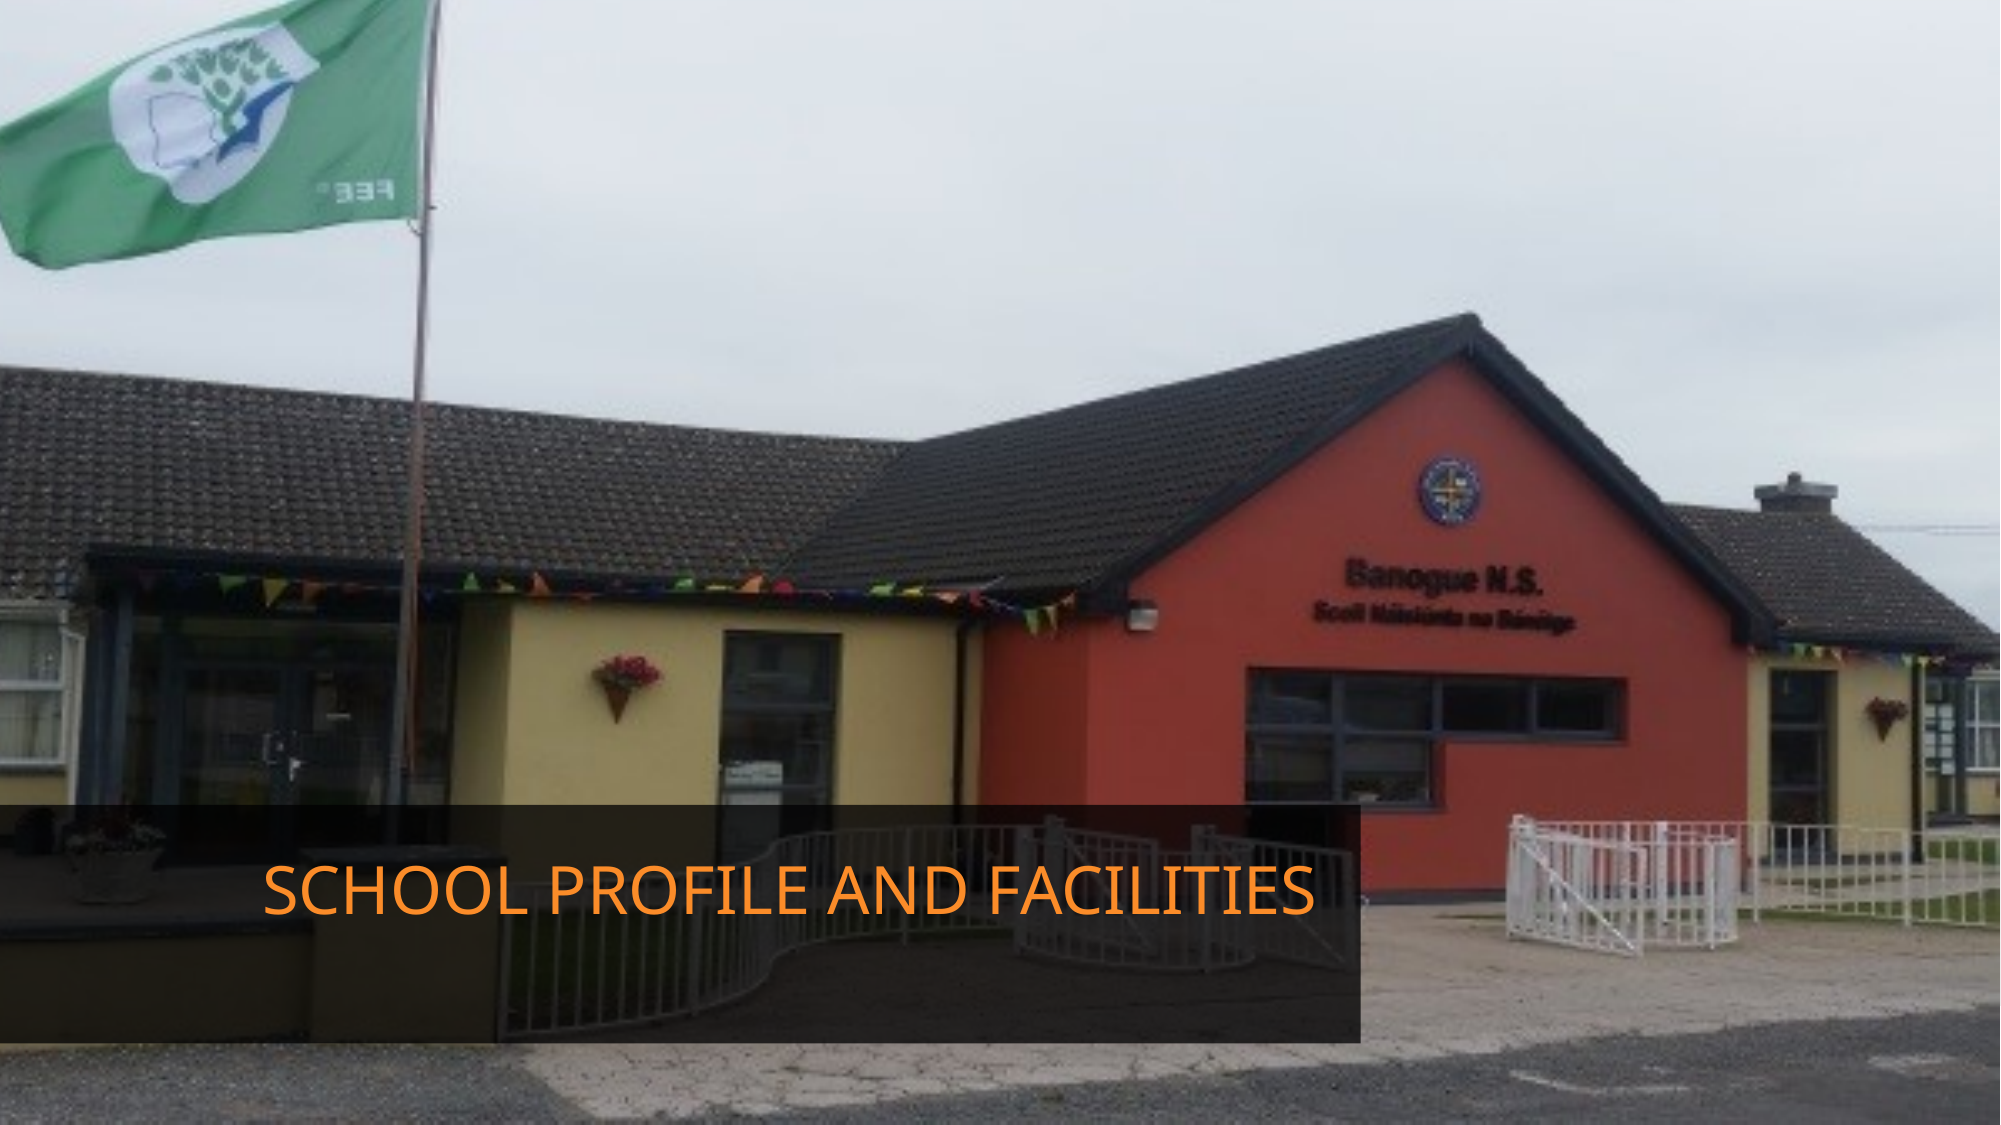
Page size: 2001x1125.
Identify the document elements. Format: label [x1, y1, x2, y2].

list [0, 0, 2000, 1125]
